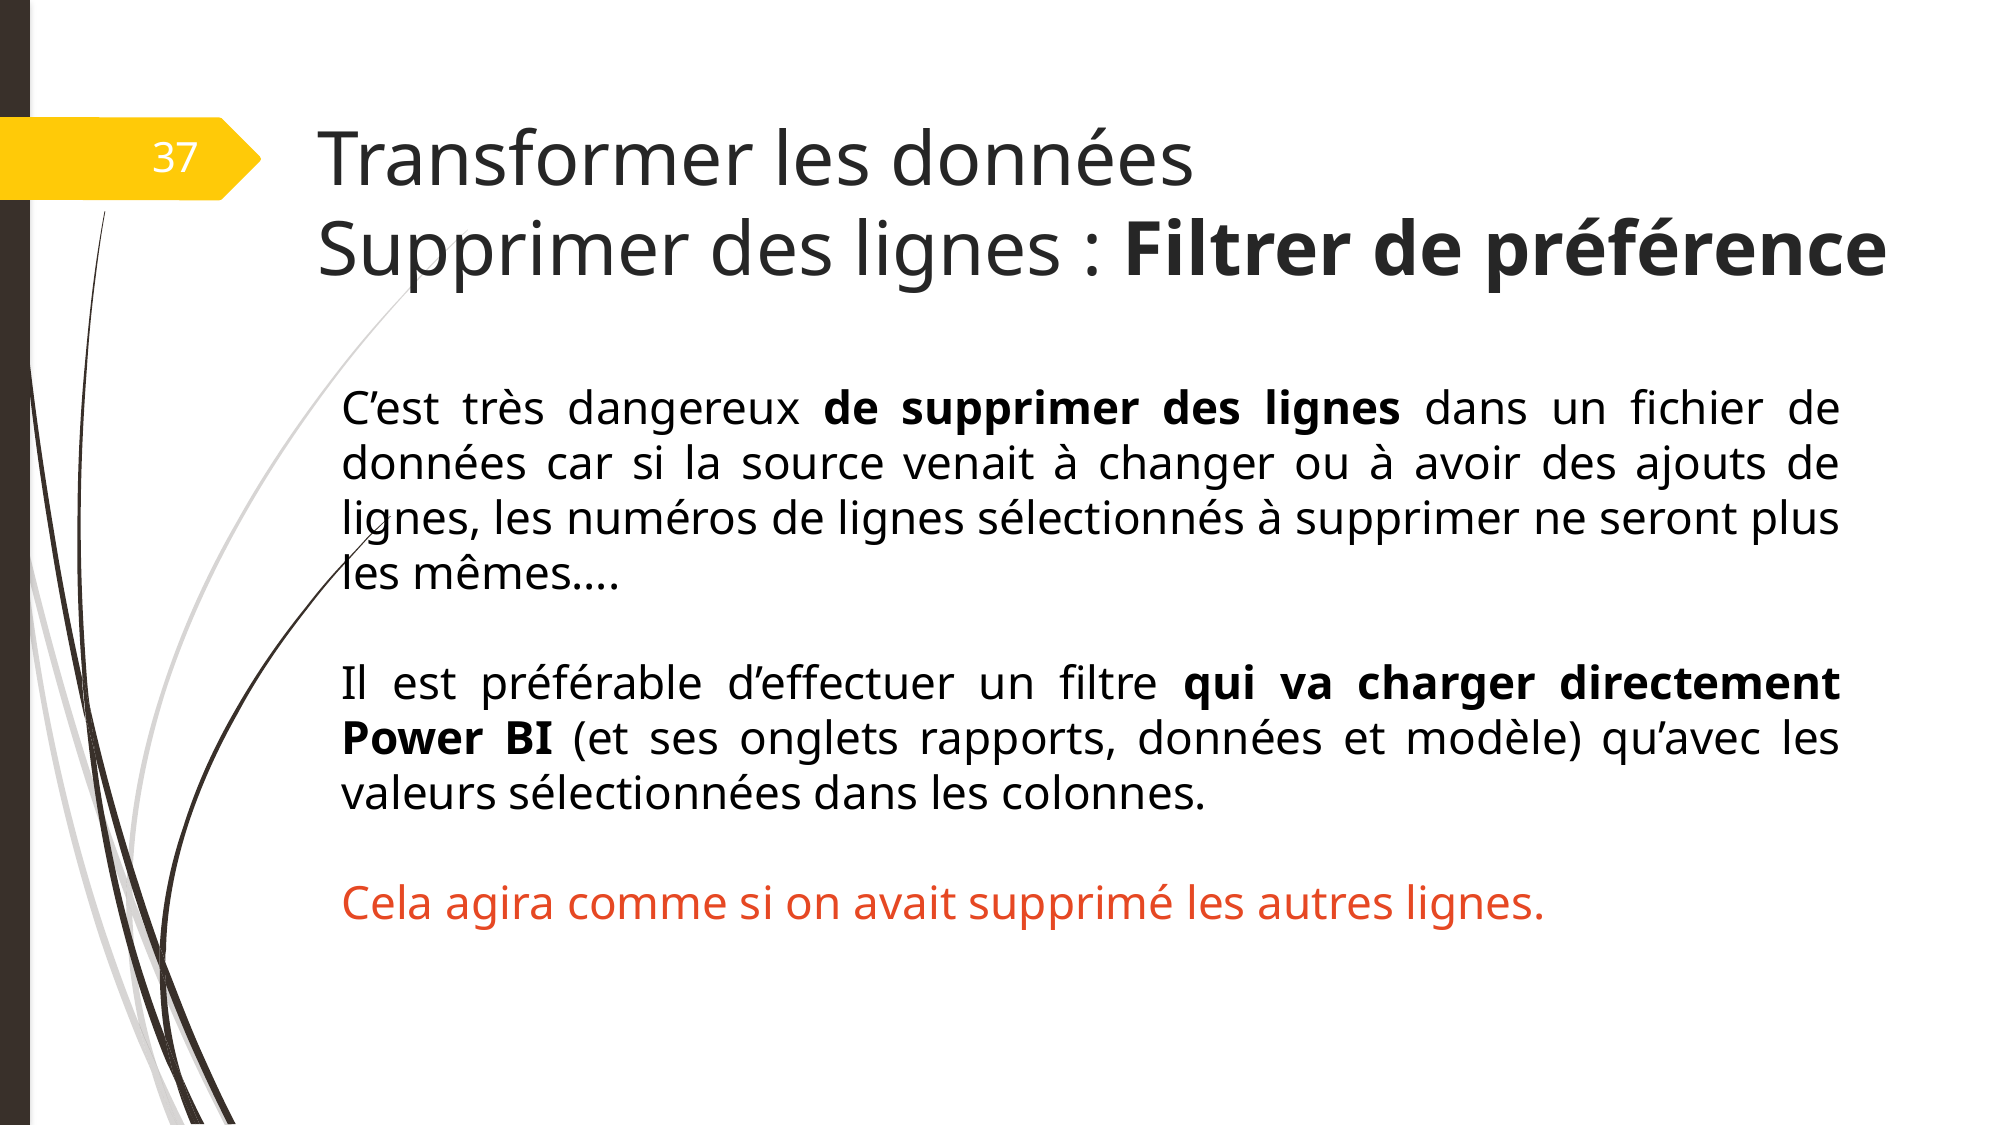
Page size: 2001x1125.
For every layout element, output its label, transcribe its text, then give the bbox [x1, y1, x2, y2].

title Transformer les données Supprimer des lignes : Filtrer de préférence [302, 102, 1934, 313]
text_box C’est très dangereux de supprimer des lignes dans un fichier de données car si la source venait à changer ou à avoir des ajouts de lignes, les numéros de lignes sélectionnés à supprimer ne seront plus les mêmes…. Il est préférable d’effectuer un filtre qui va charger directement Power BI (et ses onglets rapports, données et modèle) qu’avec les valeurs sélectionnées dans les colonnes. Cela agira comme si on avait supprimé les autres lignes. [326, 371, 1857, 936]
slide_number 37 [87, 129, 216, 190]
